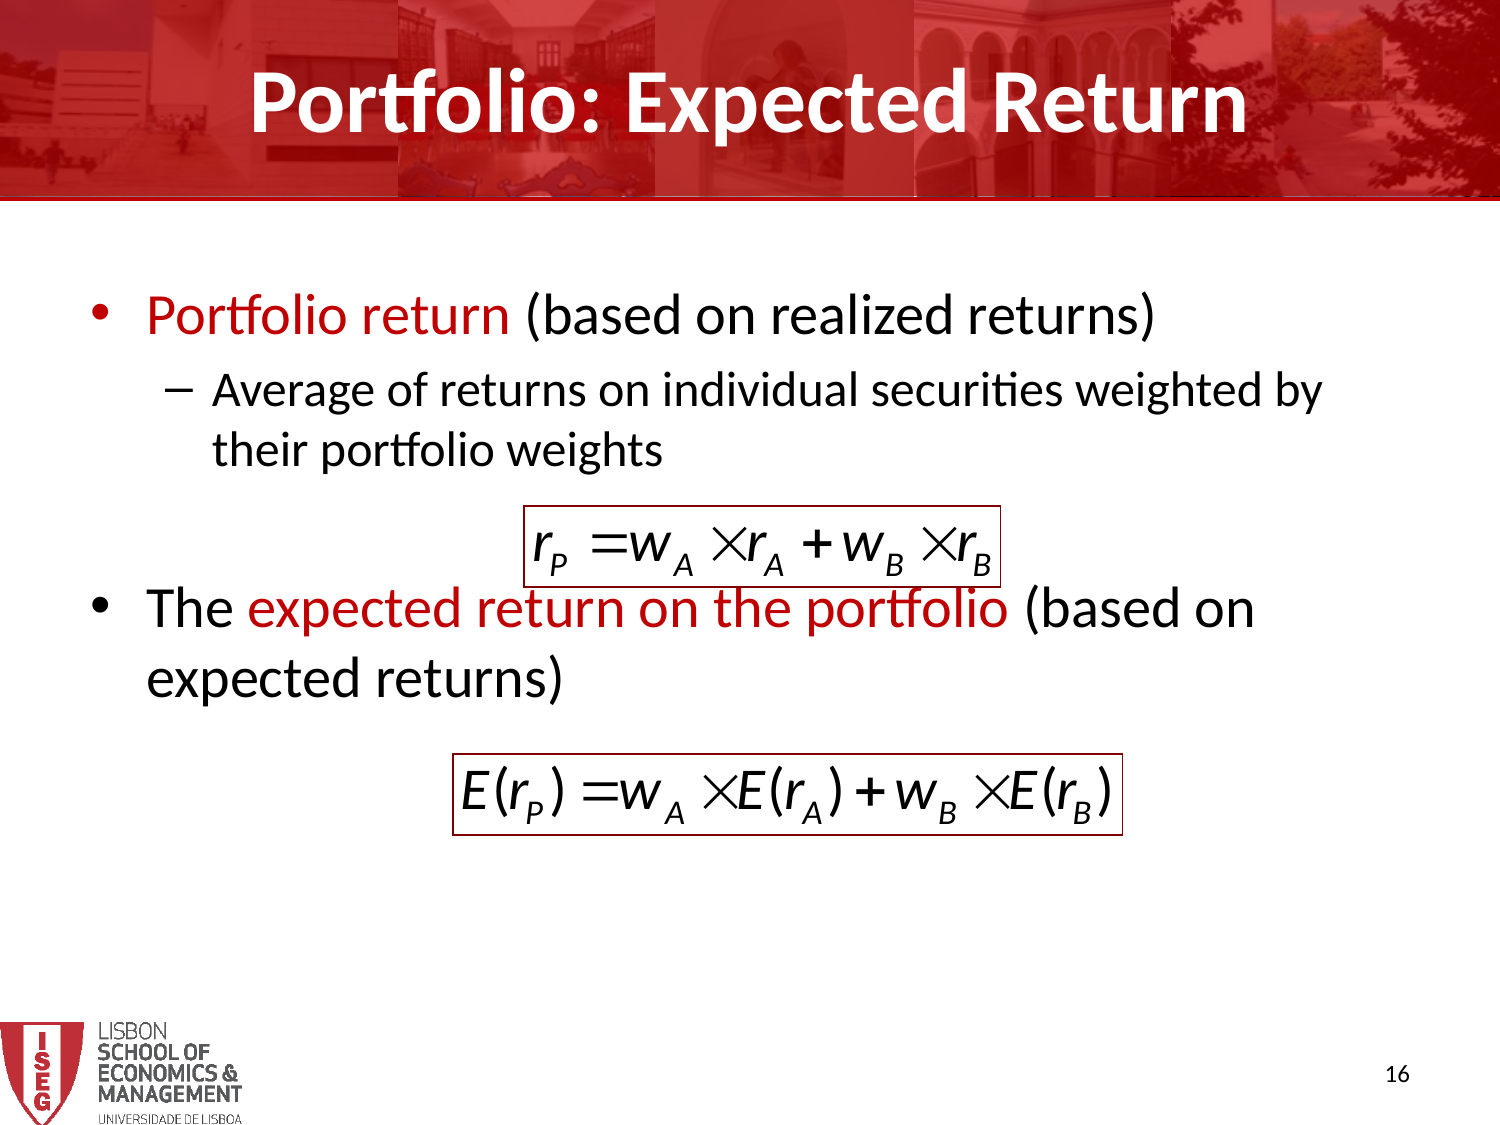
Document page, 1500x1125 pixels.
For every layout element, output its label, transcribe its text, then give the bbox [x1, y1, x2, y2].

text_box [524, 506, 1001, 587]
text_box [453, 754, 1122, 835]
text_box Portfolio: Expected Return [0, 0, 1500, 197]
picture [0, 1022, 242, 1125]
slide_number 16 [1074, 1042, 1425, 1103]
list Portfolio return (based on realized returns) Average of returns on individual securities weighted by their portfolio weights The expected return on the portfolio (based on expected returns) [75, 268, 1425, 1012]
